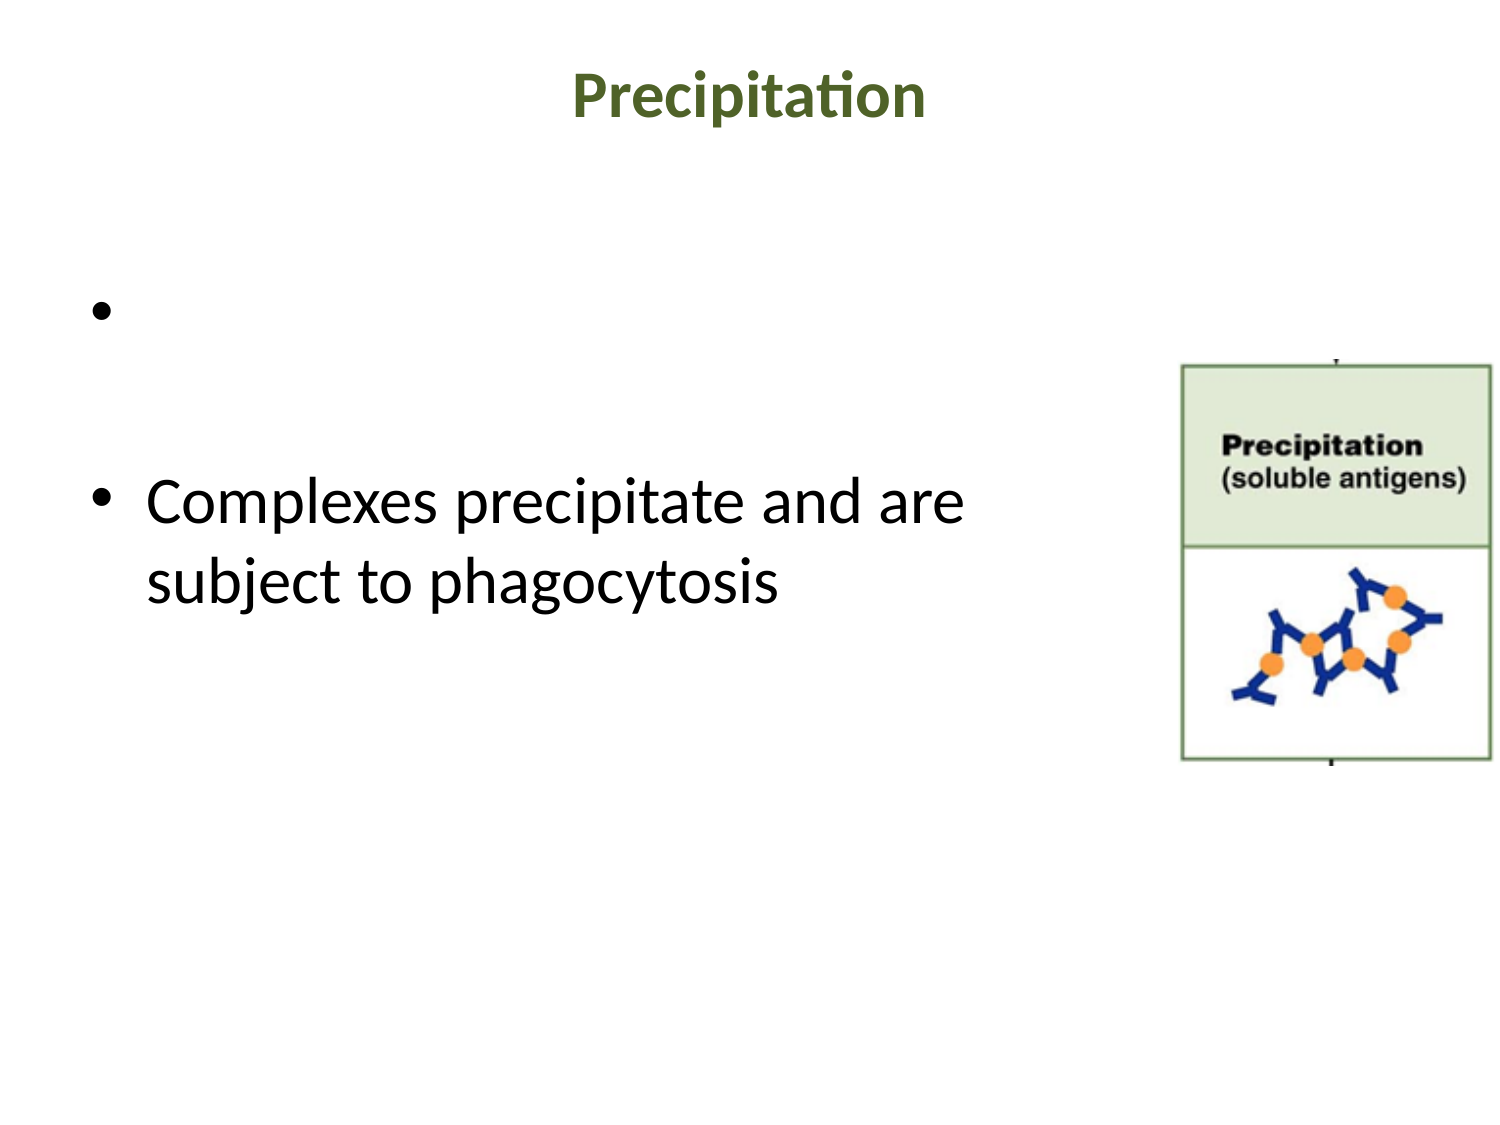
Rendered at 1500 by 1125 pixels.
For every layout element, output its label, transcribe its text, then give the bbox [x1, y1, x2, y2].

title Precipitation [75, 45, 1425, 138]
picture [1176, 359, 1500, 766]
list Complexes precipitate and are subject to phagocytosis [75, 262, 1113, 1005]
